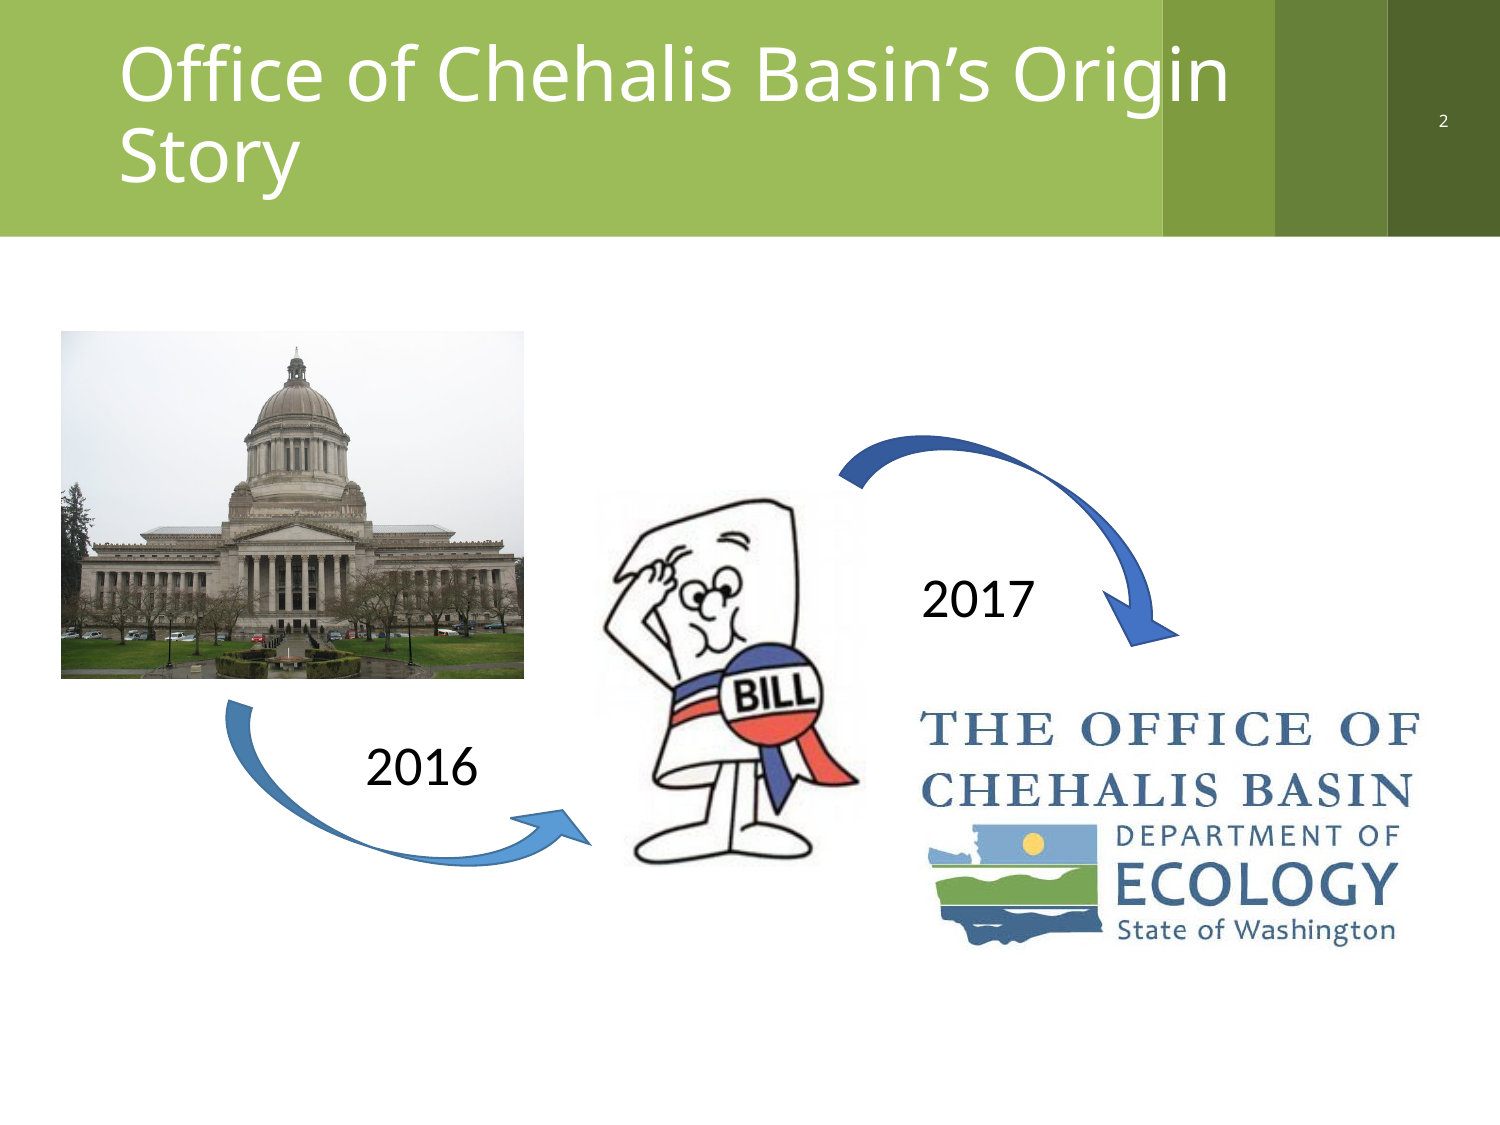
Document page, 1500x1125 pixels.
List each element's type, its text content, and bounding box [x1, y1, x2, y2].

picture [61, 331, 524, 679]
text_box 2017 [907, 553, 1084, 636]
text_box [838, 435, 1180, 648]
text_box [225, 699, 593, 867]
picture [594, 490, 866, 867]
picture [907, 666, 1431, 964]
title Office of Chehalis Basin’s Origin Story [103, 0, 1397, 237]
text_box 2016 [350, 721, 496, 804]
